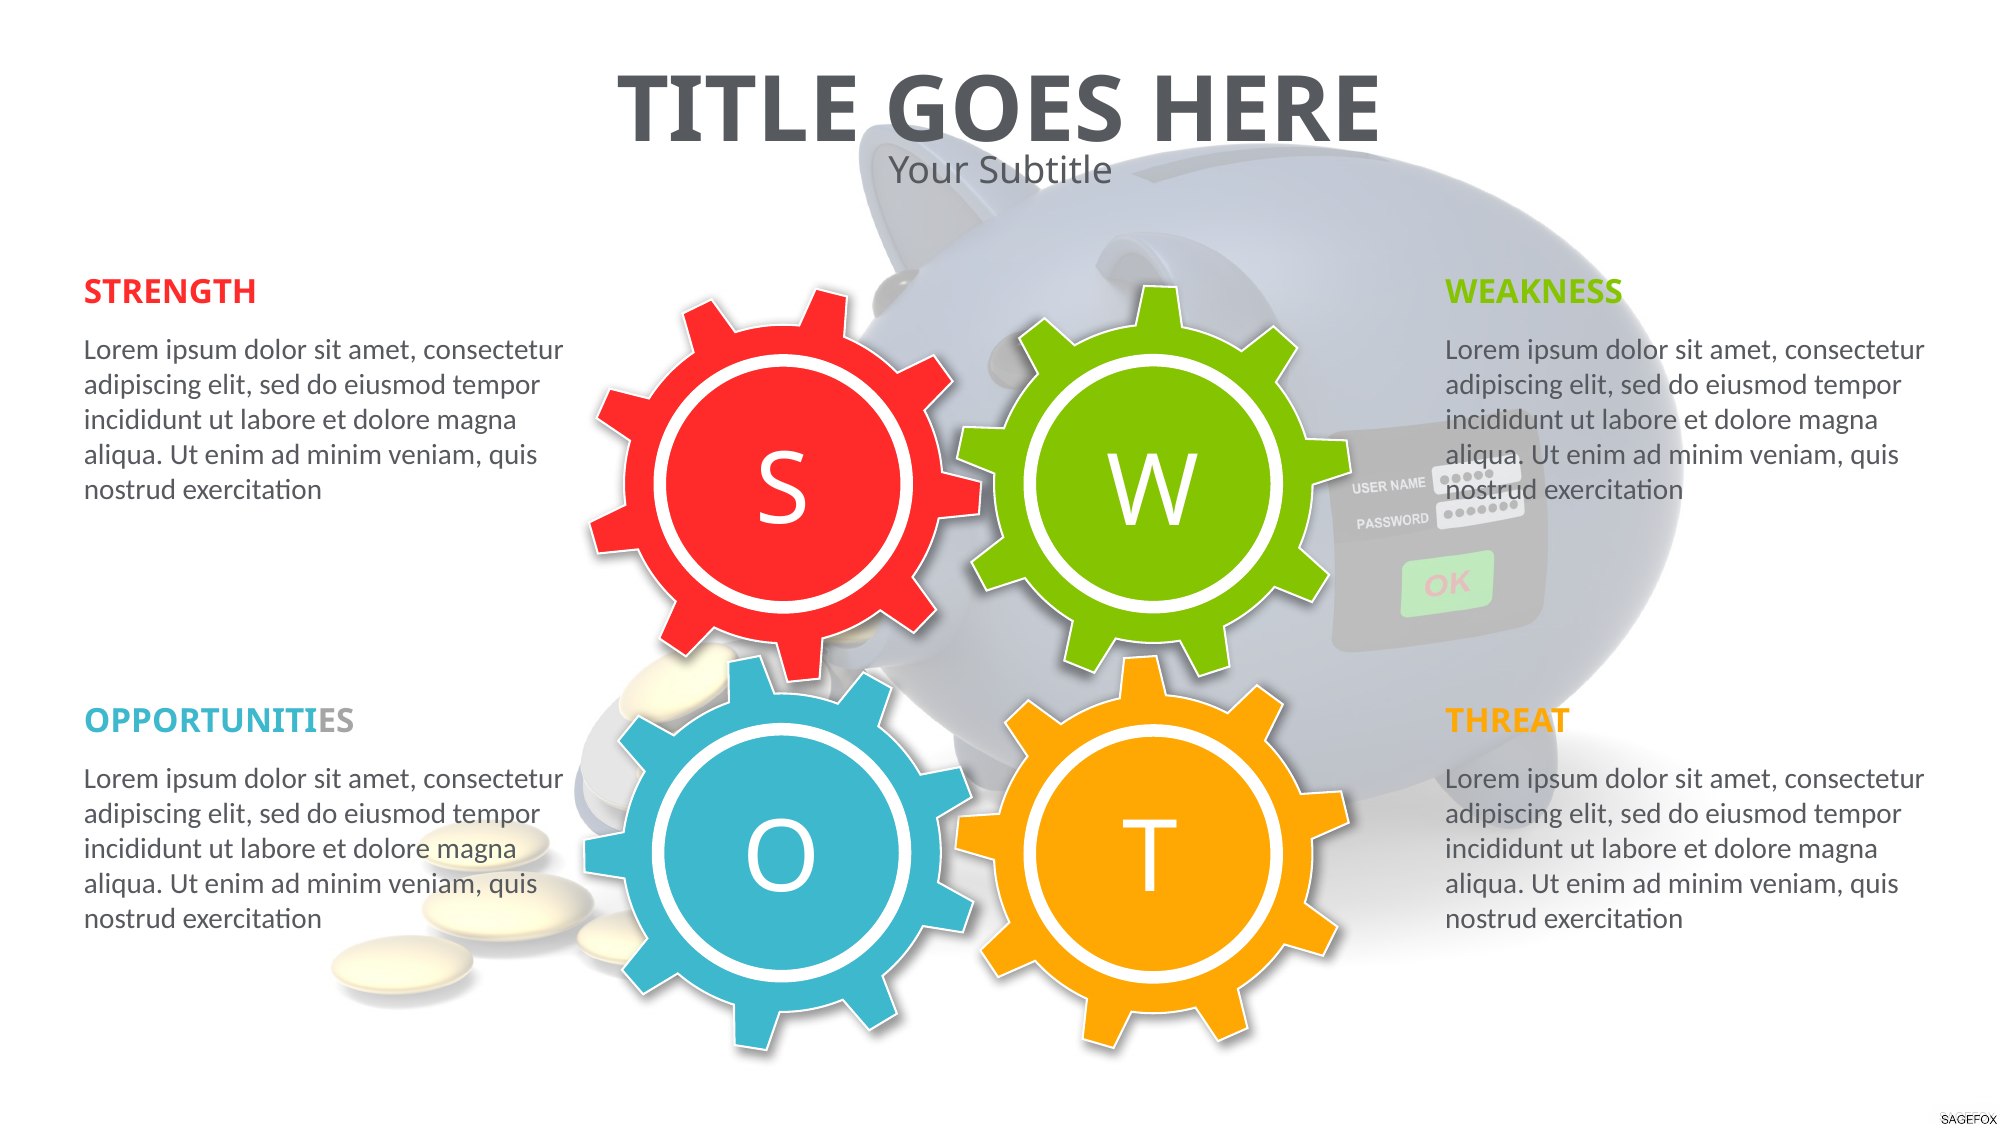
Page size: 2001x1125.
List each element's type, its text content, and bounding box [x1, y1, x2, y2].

text_box THREAT Lorem ipsum dolor sit amet, consectetur adipiscing elit, sed do eiusmod tempor incididunt ut labore et dolore magna aliqua. Ut enim ad minim veniam, quis nostrud exercitation [1445, 699, 1941, 935]
text_box STRENGTH Lorem ipsum dolor sit amet, consectetur adipiscing elit, sed do eiusmod tempor incididunt ut labore et dolore magna aliqua. Ut enim ad minim veniam, quis nostrud exercitation [83, 270, 579, 506]
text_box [548, 42, 1452, 199]
text_box WEAKNESS Lorem ipsum dolor sit amet, consectetur adipiscing elit, sed do eiusmod tempor incididunt ut labore et dolore magna aliqua. Ut enim ad minim veniam, quis nostrud exercitation [1445, 270, 1941, 506]
picture [1938, 1114, 1999, 1125]
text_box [582, 653, 981, 1052]
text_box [954, 284, 1353, 654]
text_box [954, 654, 1353, 1054]
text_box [584, 284, 954, 653]
text_box OPPORTUNITIES Lorem ipsum dolor sit amet, consectetur adipiscing elit, sed do eiusmod tempor incididunt ut labore et dolore magna aliqua. Ut enim ad minim veniam, quis nostrud exercitation [83, 699, 579, 935]
